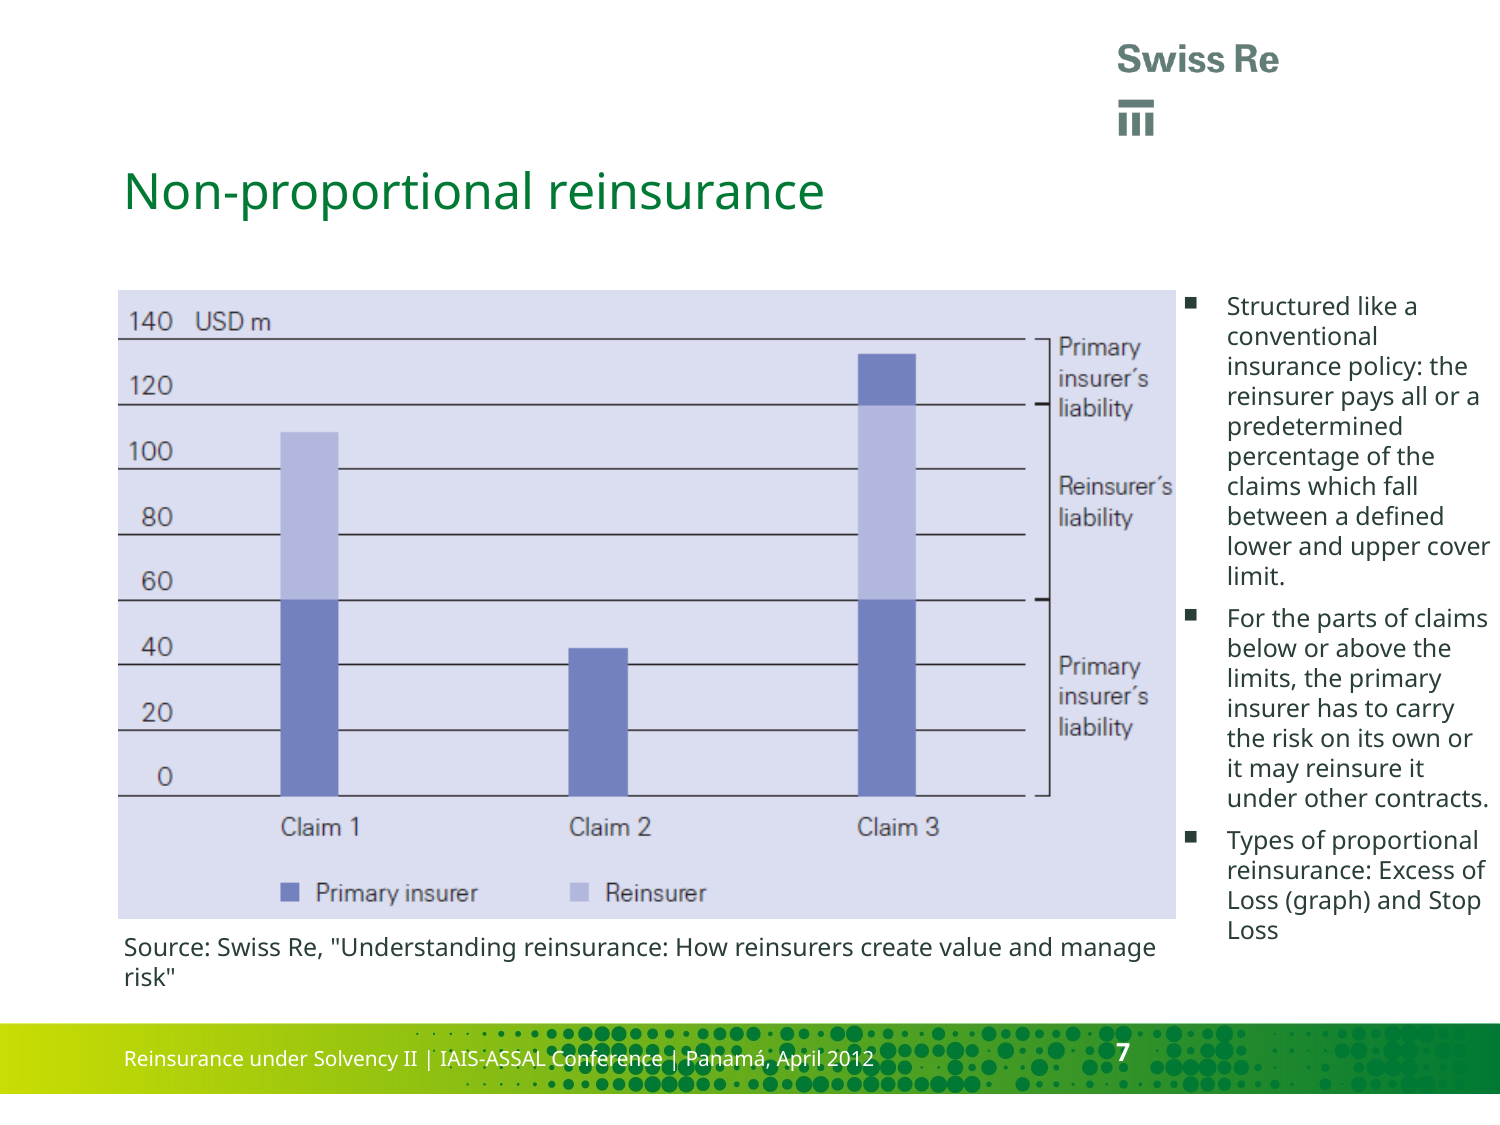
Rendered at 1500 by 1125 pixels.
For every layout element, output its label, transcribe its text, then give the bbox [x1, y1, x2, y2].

picture [0, 1023, 1500, 1094]
slide_number 7 [1116, 1059, 1147, 1071]
picture [567, 1059, 574, 1065]
picture [118, 290, 1176, 920]
title Non-proportional reinsurance [123, 78, 1081, 220]
picture [327, 1059, 334, 1065]
list Source: Swiss Re, "Understanding reinsurance: How reinsurers create value and manage risk" [123, 931, 1211, 1059]
picture [1116, 42, 1281, 138]
list Structured like a conventional insurance policy: the reinsurer pays all or a predetermined percentage of the claims which fall between a defined lower and upper cover limit. For the parts of claims below or above the limits, the primary insurer has to carry the risk on its own or it may reinsure it under other contracts. Types of proportional reinsurance: Excess of Loss (graph) and Stop Loss [1183, 290, 1495, 418]
